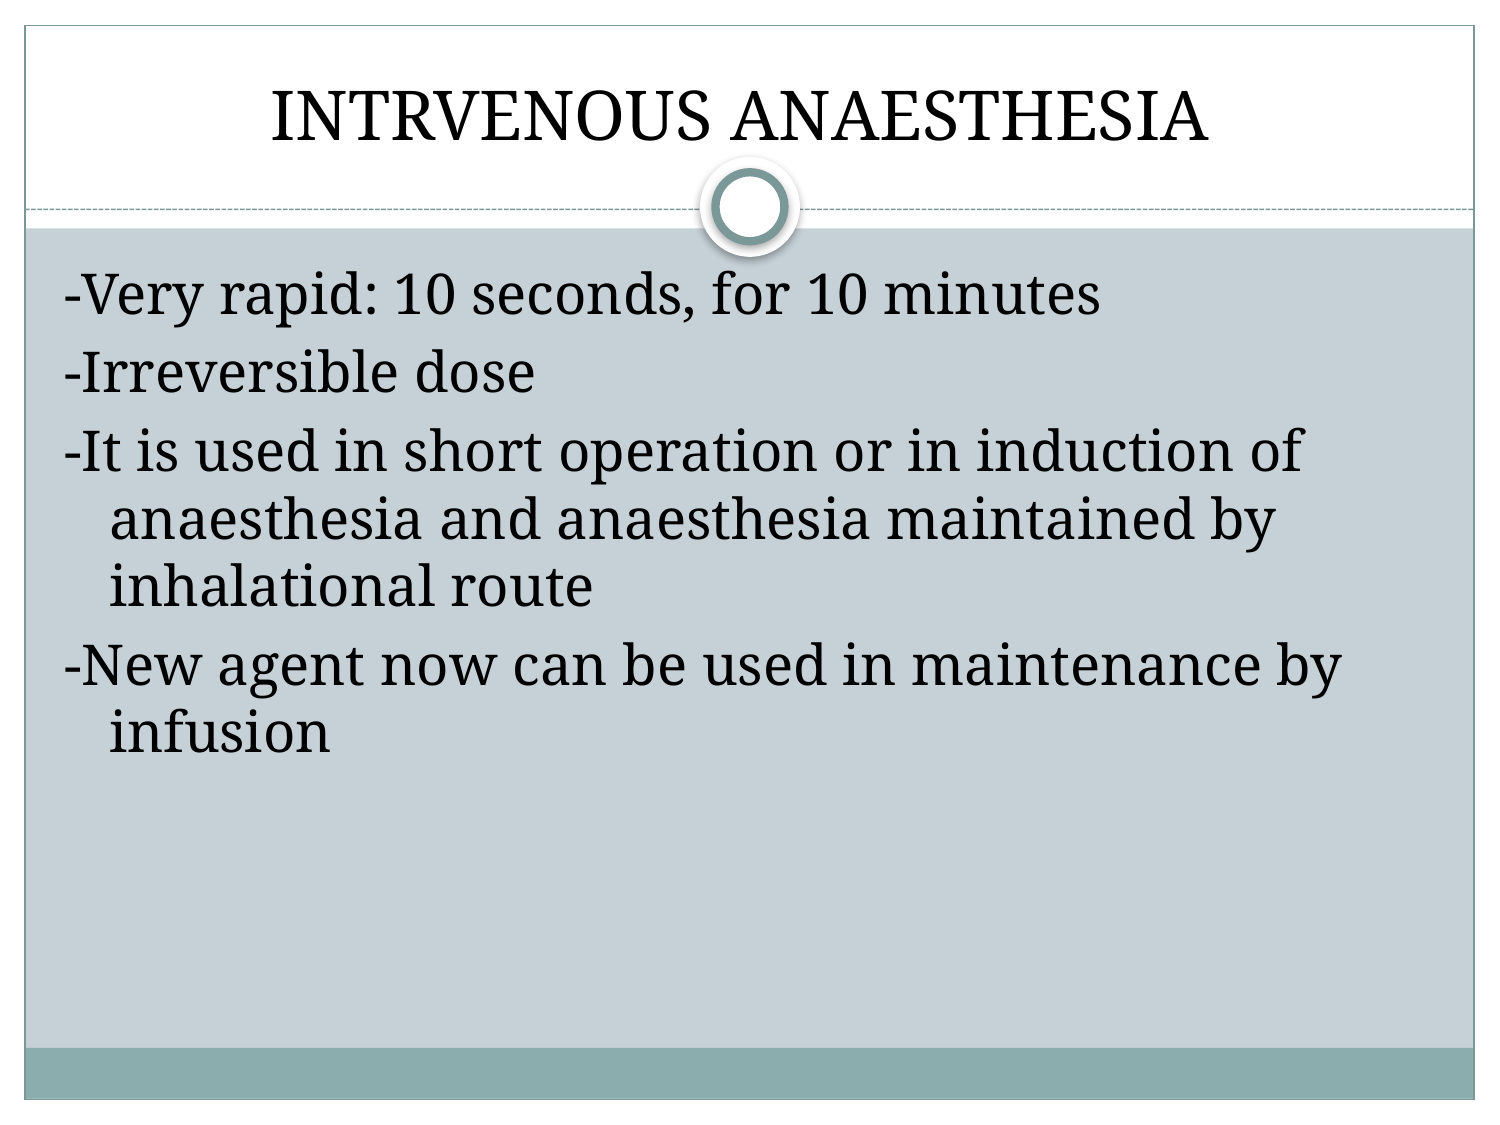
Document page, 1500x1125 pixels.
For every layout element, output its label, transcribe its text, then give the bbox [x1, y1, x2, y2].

list -Very rapid: 10 seconds, for 10 minutes -Irreversible dose -It is used in short operation or in induction of anaesthesia and anaesthesia maintained by inhalational route -New agent now can be used in maintenance by infusion [49, 250, 1445, 1001]
title INTRVENOUS ANAESTHESIA [49, 37, 1450, 162]
